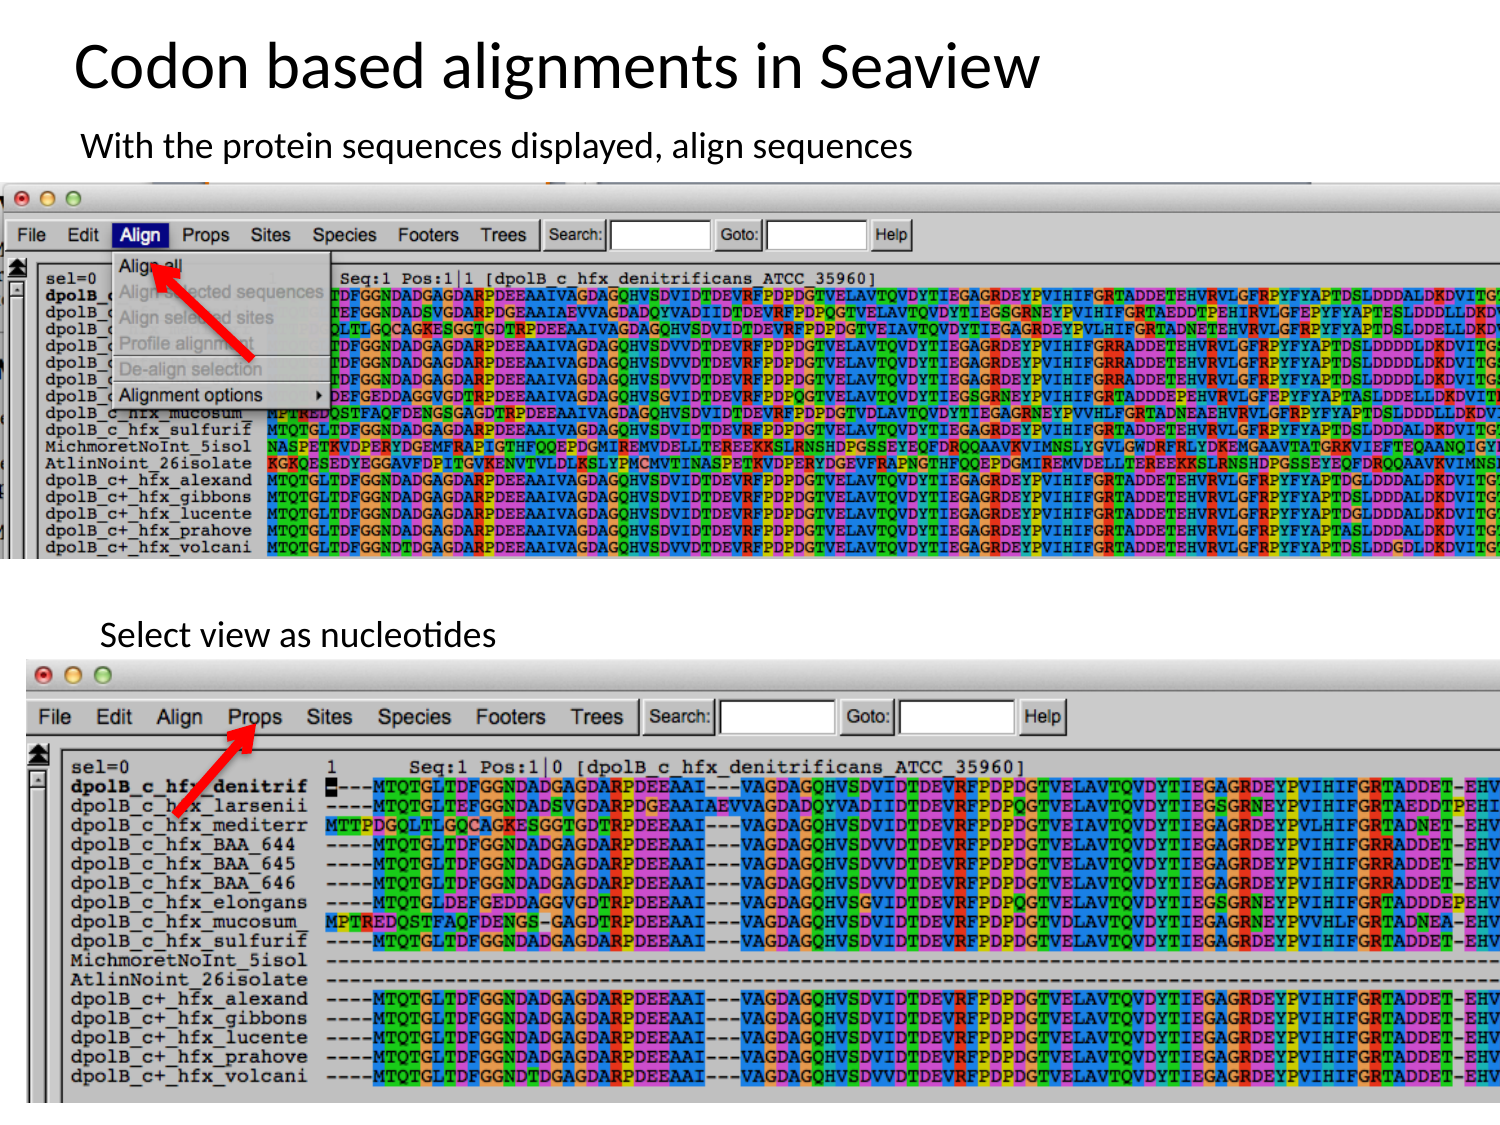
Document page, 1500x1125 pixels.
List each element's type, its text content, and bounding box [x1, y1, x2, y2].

title Codon based alignments in Seaview [59, 20, 1410, 103]
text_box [174, 723, 257, 816]
picture [26, 659, 1500, 1104]
text_box Select view as nucleotides [85, 603, 512, 658]
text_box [149, 262, 253, 360]
text_box With the protein sequences displayed, align sequences [65, 113, 1485, 174]
picture [0, 181, 1500, 560]
